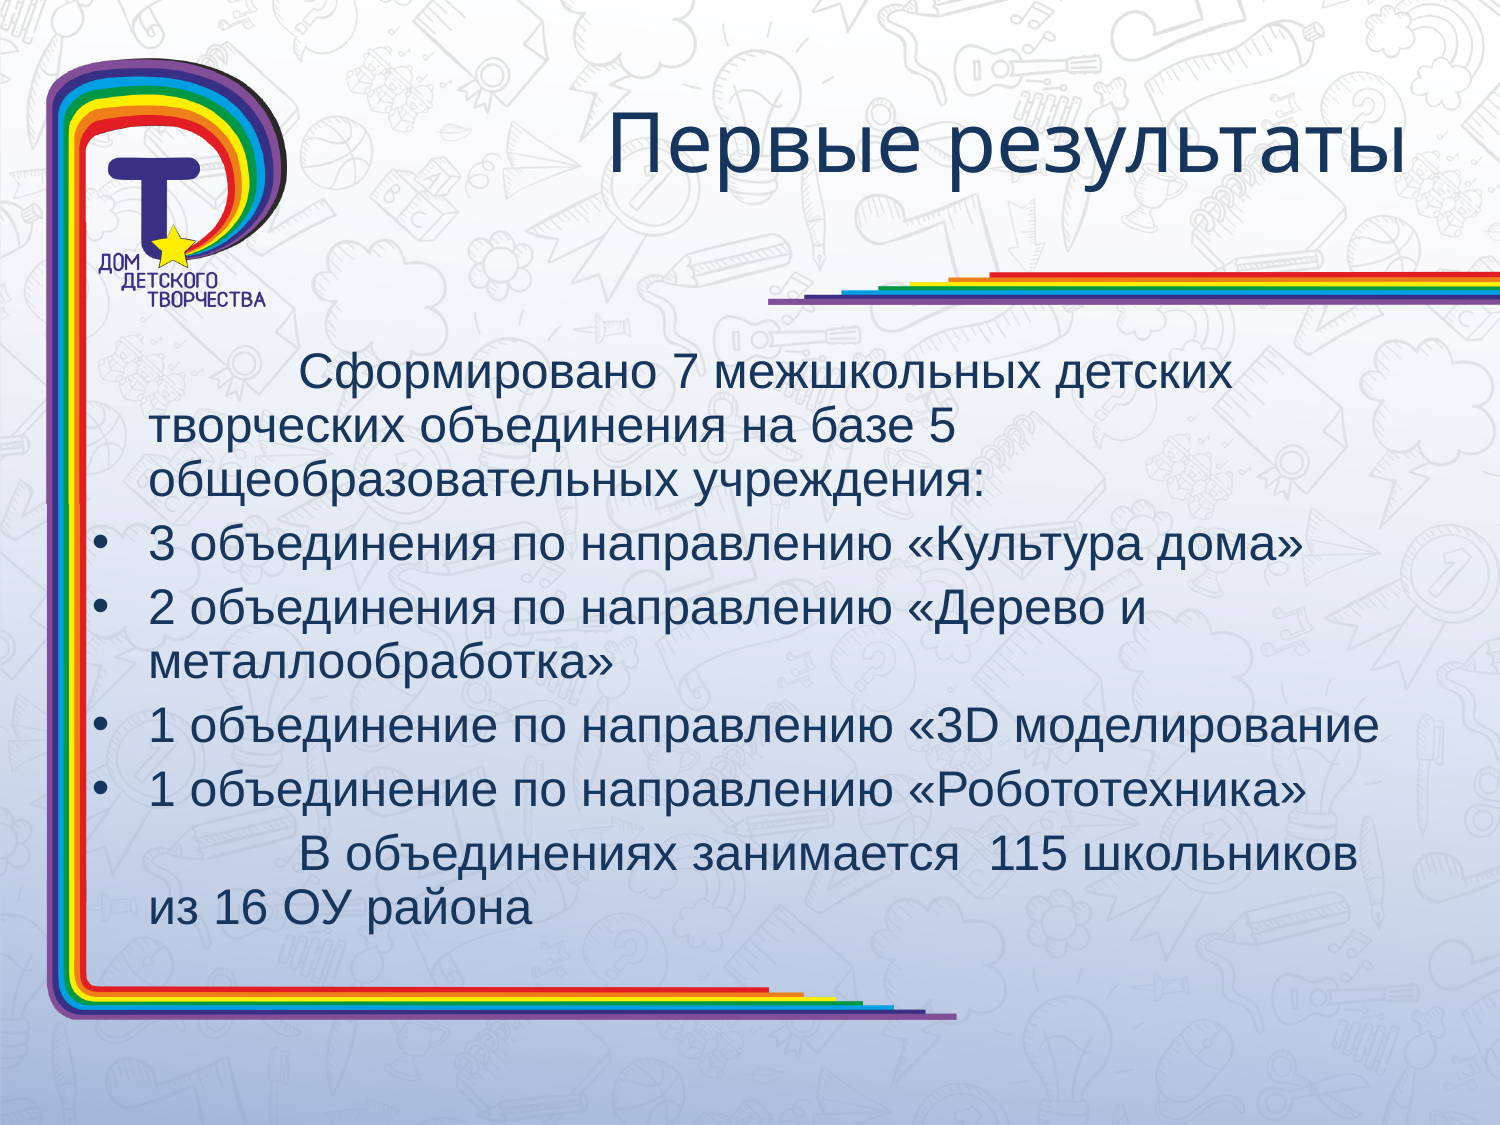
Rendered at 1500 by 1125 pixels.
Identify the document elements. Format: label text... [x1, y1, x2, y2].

list Сформировано 7 межшкольных детских творческих объединения на базе 5 общеобразовательных учреждения: 3 объединения по направлению «Культура дома» 2 объединения по направлению «Дерево и металлообработка» 1 объединение по направлению «3D моделирование 1 объединение по направлению «Робототехника» В объединениях занимается 115 школьников из 16 ОУ района [76, 337, 1428, 988]
title Первые результаты [74, 44, 1426, 233]
picture [0, 0, 1500, 1125]
